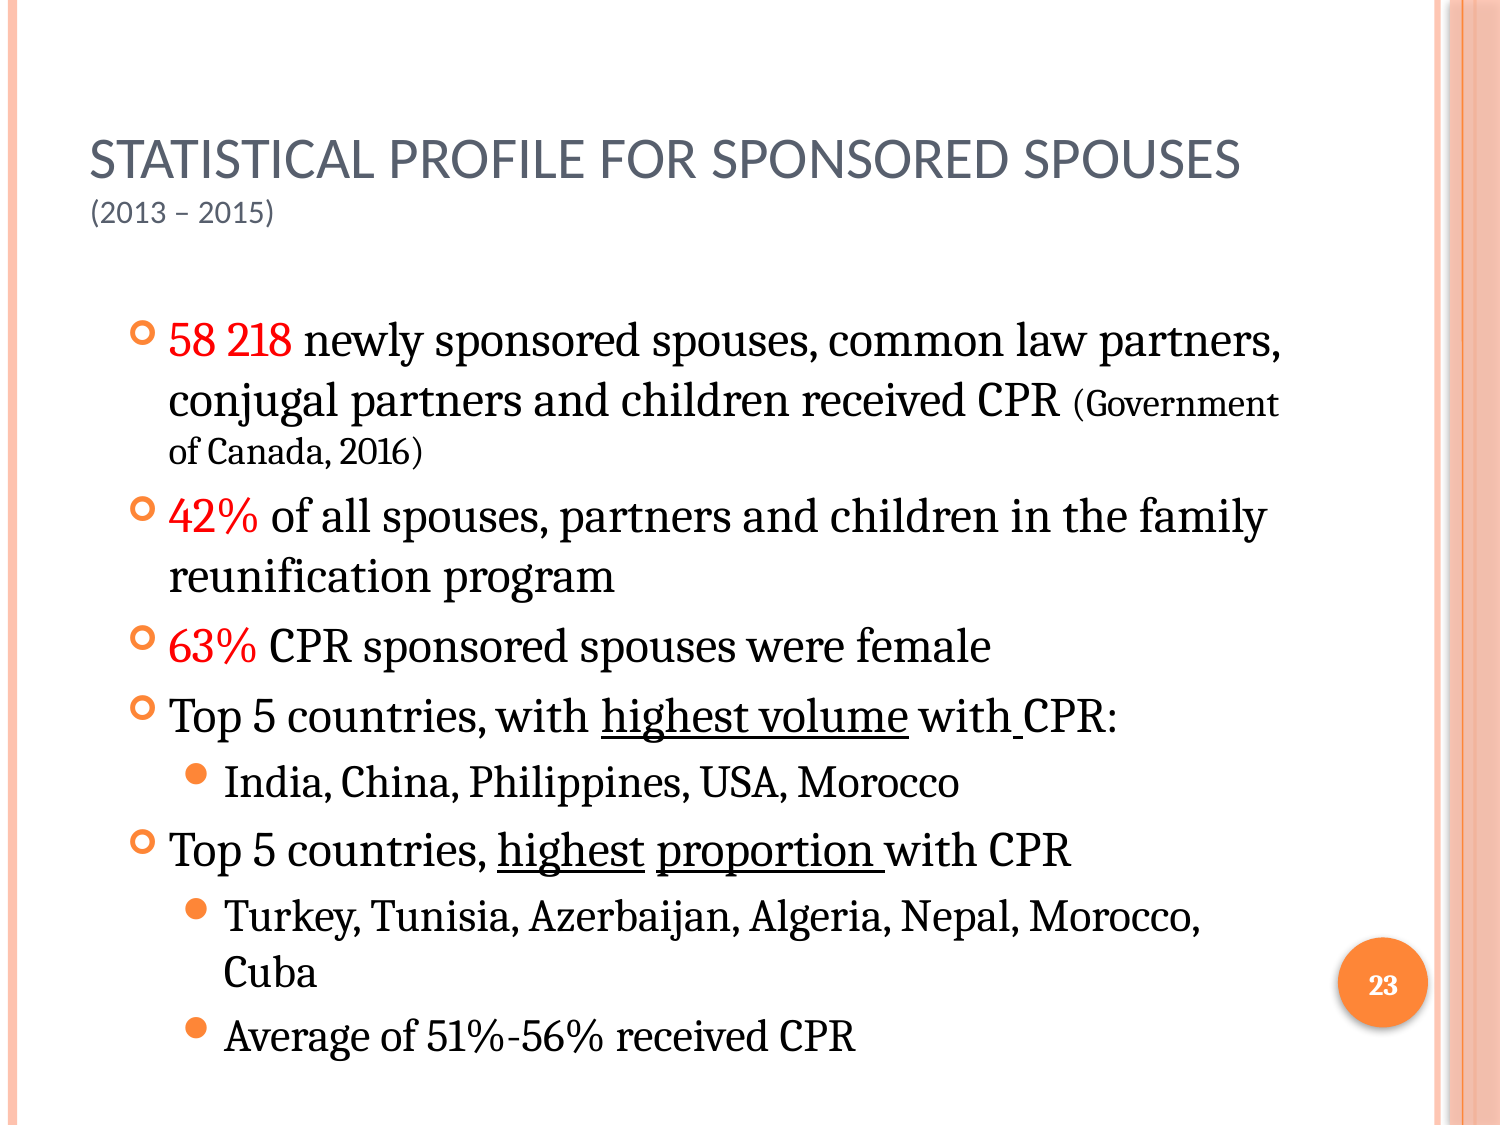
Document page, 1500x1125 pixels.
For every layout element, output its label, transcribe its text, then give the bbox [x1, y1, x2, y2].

slide_number 23 [1333, 940, 1434, 1027]
list 58 218 newly sponsored spouses, common law partners, conjugal partners and children received CPR (Government of Canada, 2016) 42% of all spouses, partners and children in the family reunification program 63% CPR sponsored spouses were female Top 5 countries, with highest volume with CPR: India, China, Philippines, USA, Morocco Top 5 countries, highest proportion with CPR Turkey, Tunisia, Azerbaijan, Algeria, Nepal, Morocco, Cuba Average of 51%-56% received CPR [112, 299, 1300, 1075]
title Statistical Profile for Sponsored Spouses (2013 – 2015) [75, 45, 1300, 238]
